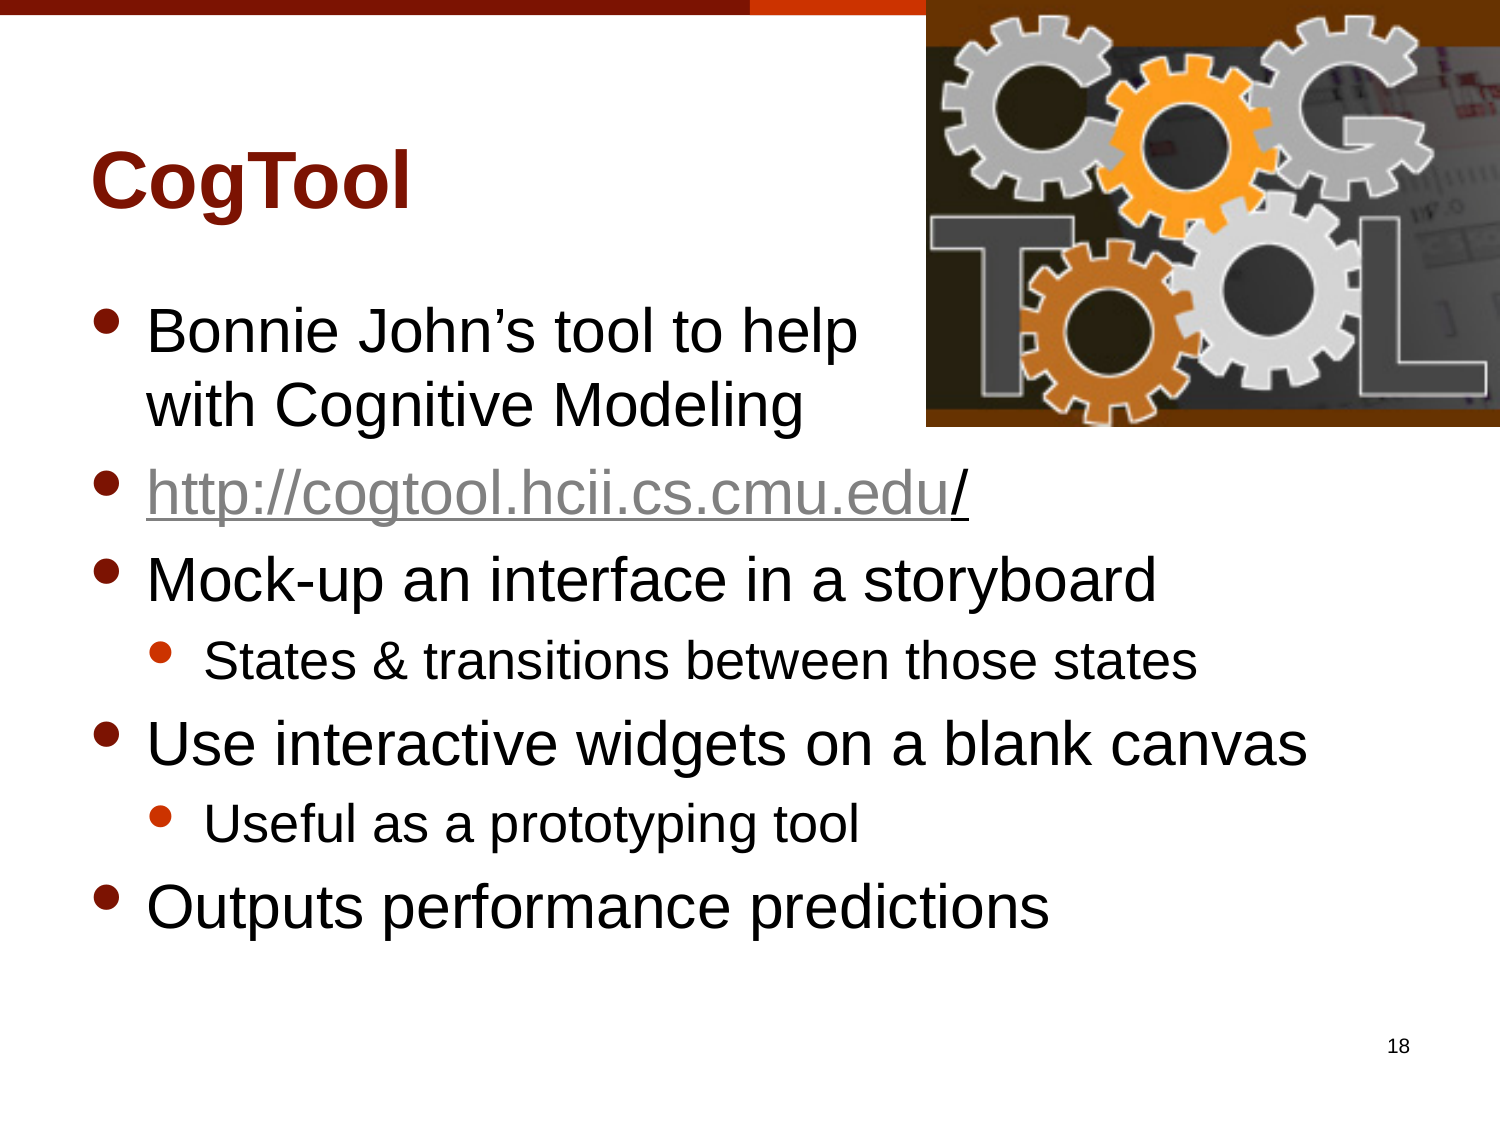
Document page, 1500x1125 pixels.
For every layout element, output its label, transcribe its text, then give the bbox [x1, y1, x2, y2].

title CogTool [74, 19, 920, 233]
slide_number 18 [1074, 1024, 1426, 1101]
picture [926, 0, 1500, 427]
list Bonnie John’s tool to help with Cognitive Modeling http://cogtool.hcii.cs.cmu.edu/ Mock-up an interface in a storyboard States & transitions between those states Use interactive widgets on a blank canvas Useful as a prototyping tool Outputs performance predictions [74, 281, 1426, 1006]
